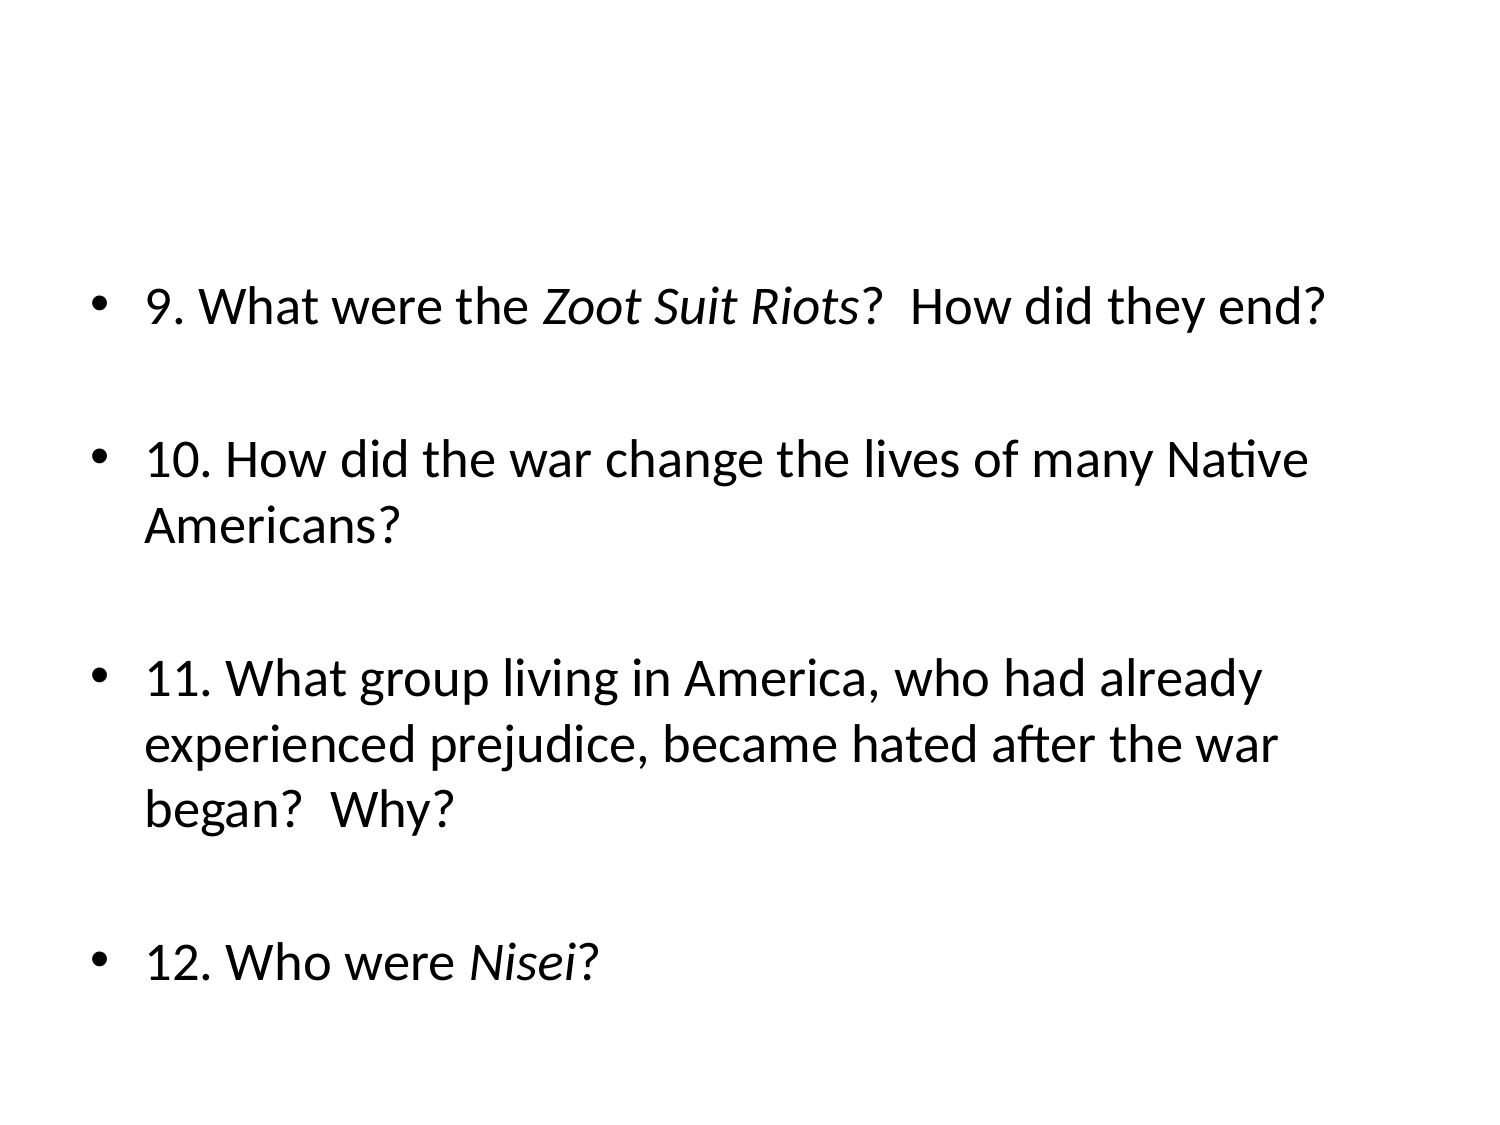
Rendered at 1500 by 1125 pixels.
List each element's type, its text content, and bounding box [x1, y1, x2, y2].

list 9. What were the Zoot Suit Riots? How did they end? 10. How did the war change the lives of many Native Americans? 11. What group living in America, who had already experienced prejudice, became hated after the war began? Why? 12. Who were Nisei? [75, 262, 1425, 1005]
